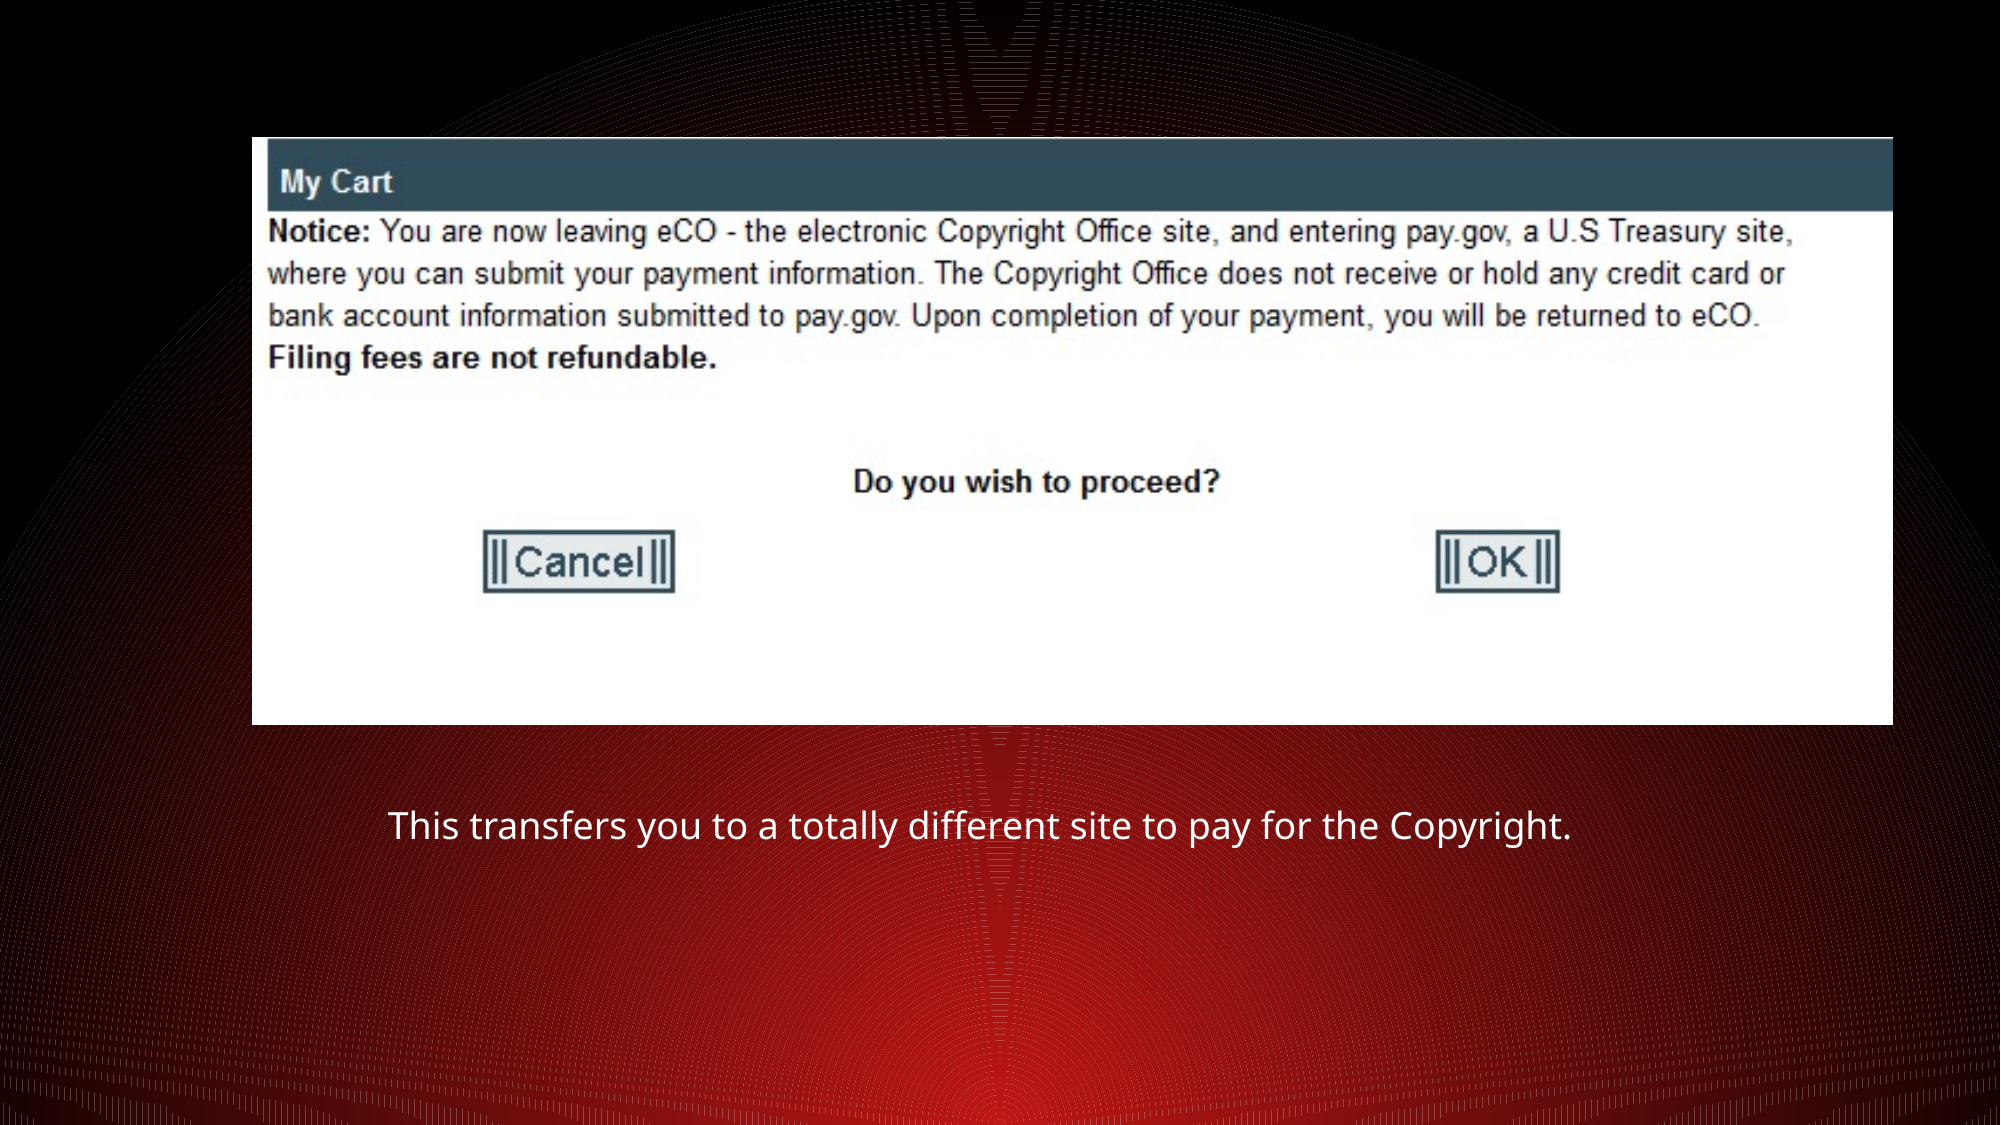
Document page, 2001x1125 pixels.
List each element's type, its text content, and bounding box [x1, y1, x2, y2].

picture [252, 137, 1893, 726]
text_box This transfers you to a totally different site to pay for the Copyright. [373, 794, 1743, 855]
